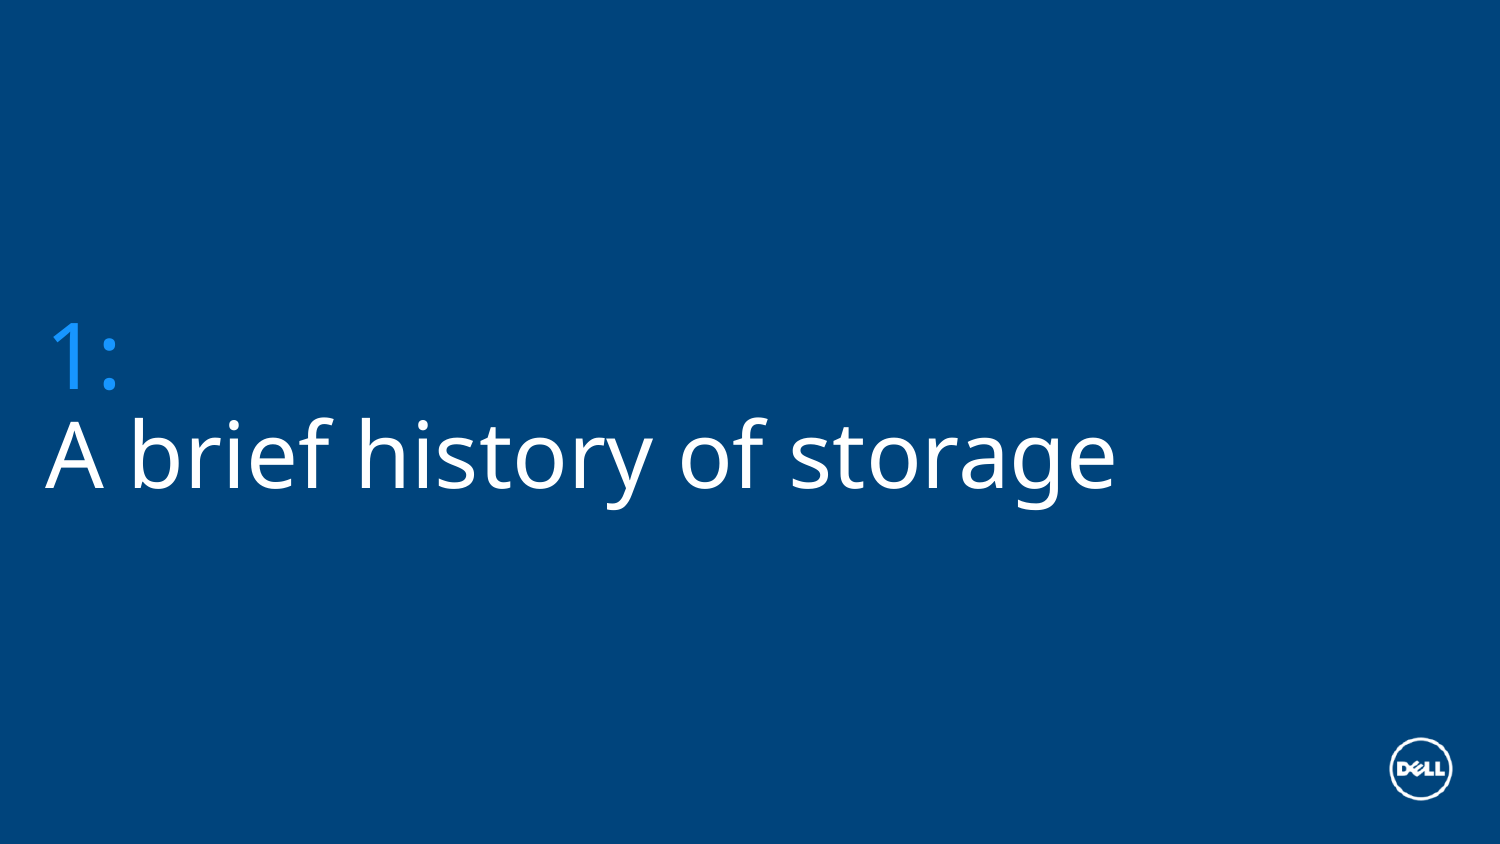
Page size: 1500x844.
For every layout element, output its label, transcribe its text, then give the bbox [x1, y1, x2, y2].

picture [1381, 729, 1460, 808]
title 1: A brief history of storage [44, 286, 1170, 533]
